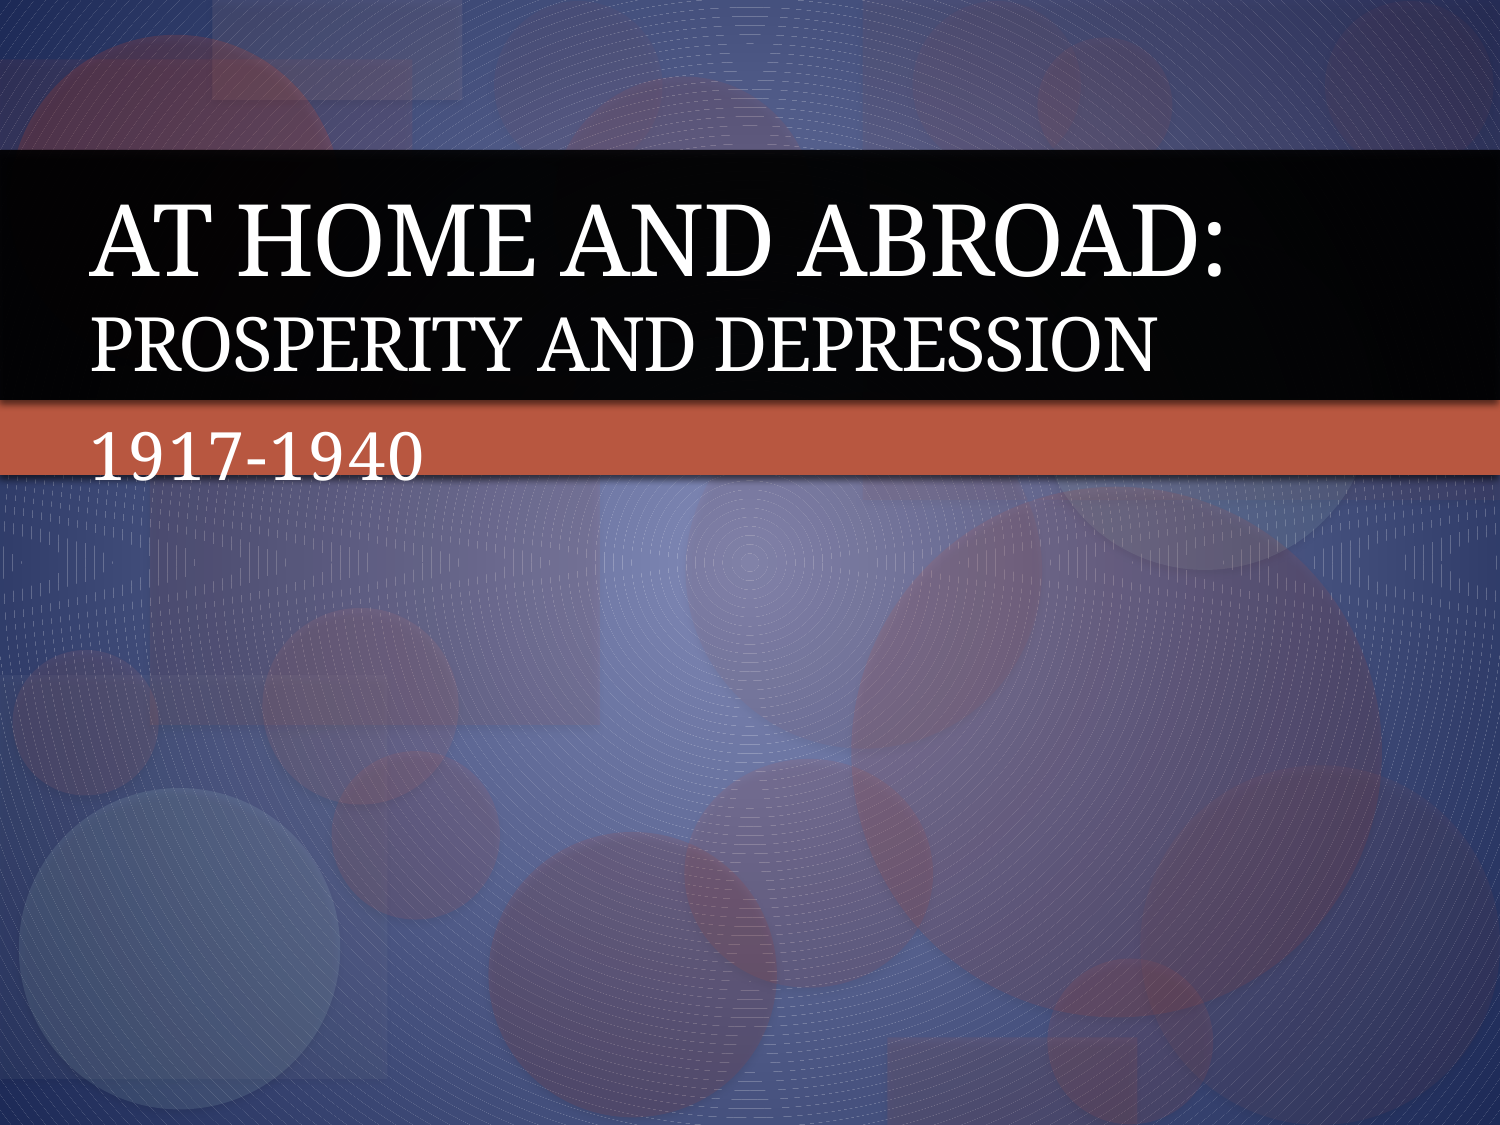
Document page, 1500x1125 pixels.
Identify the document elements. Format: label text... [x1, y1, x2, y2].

title At Home and Abroad: Prosperity and Depression [75, 174, 1438, 388]
subtitle 1917-1940 [75, 406, 1438, 538]
